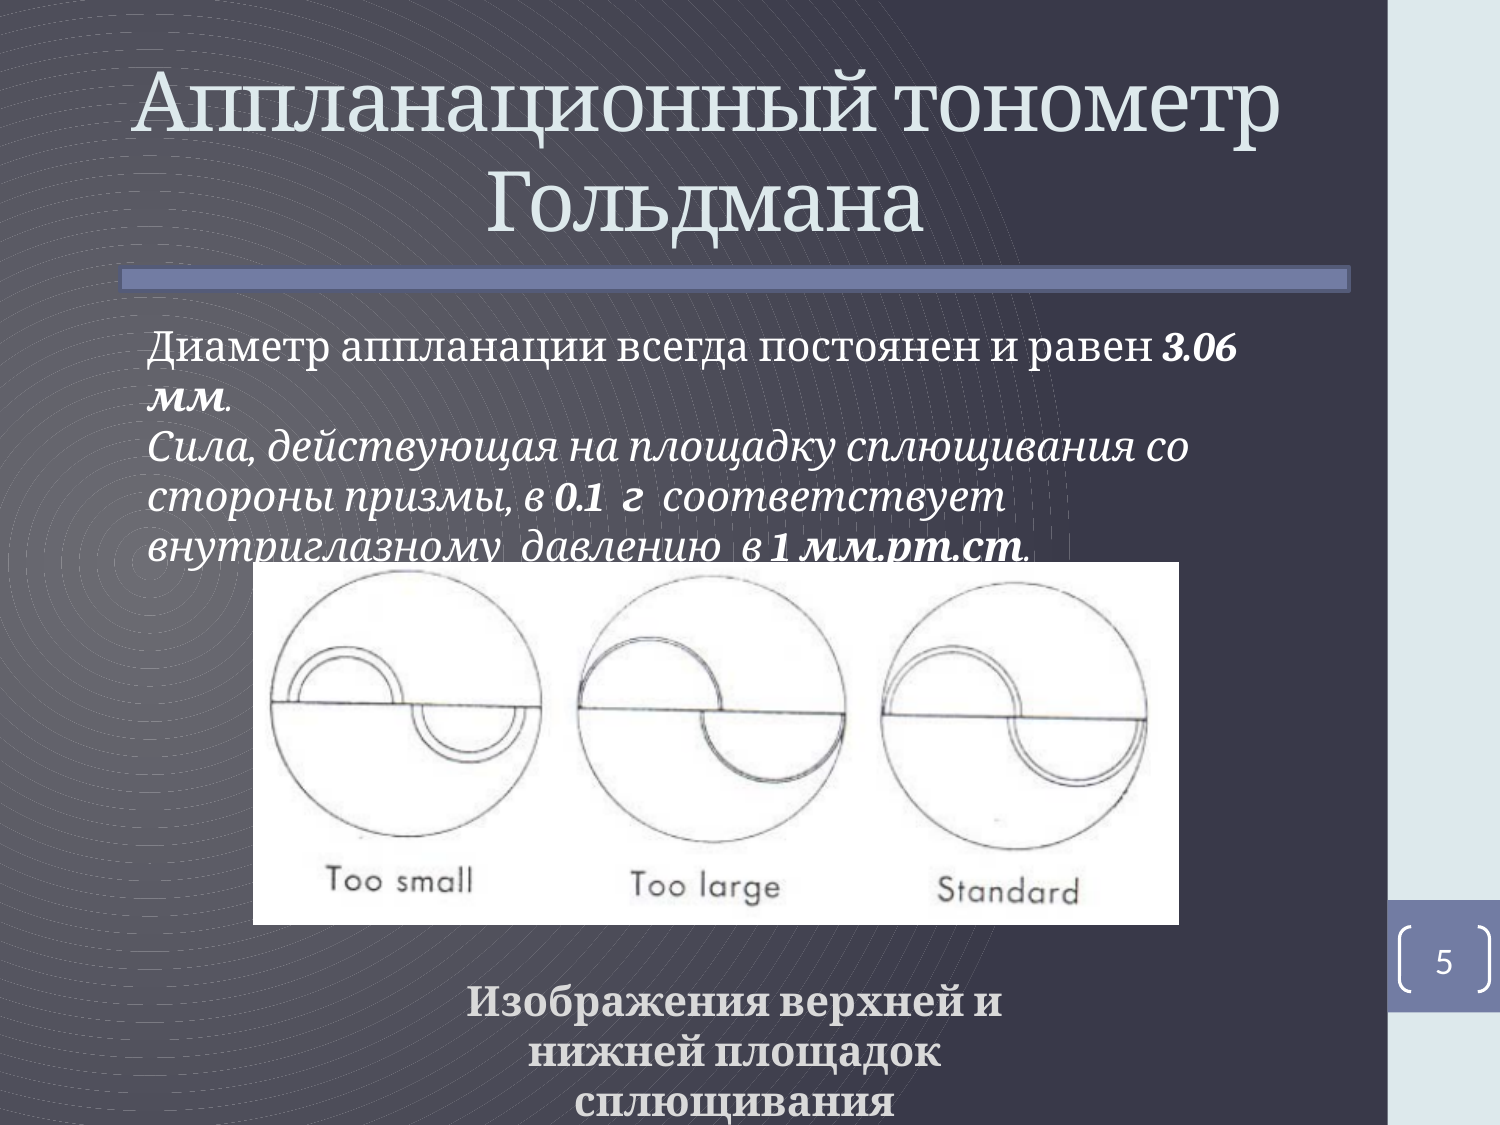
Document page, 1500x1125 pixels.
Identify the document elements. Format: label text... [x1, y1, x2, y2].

text_box [118, 265, 1351, 293]
title Аппланационный тонометр Гольдмана [64, 54, 1349, 243]
text_box Диаметр аппланации всегда постоянен и равен 3.06 мм. Сила, действующая на площадку сплющивания со стороны призмы, в 0.1 г соответствует внутриглазному давлению в 1 мм.рт.ст. [132, 312, 1337, 578]
picture [253, 561, 1180, 926]
slide_number 5 [1397, 925, 1492, 994]
text_box Изображения верхней и нижней площадок сплющивания [358, 967, 1111, 1125]
